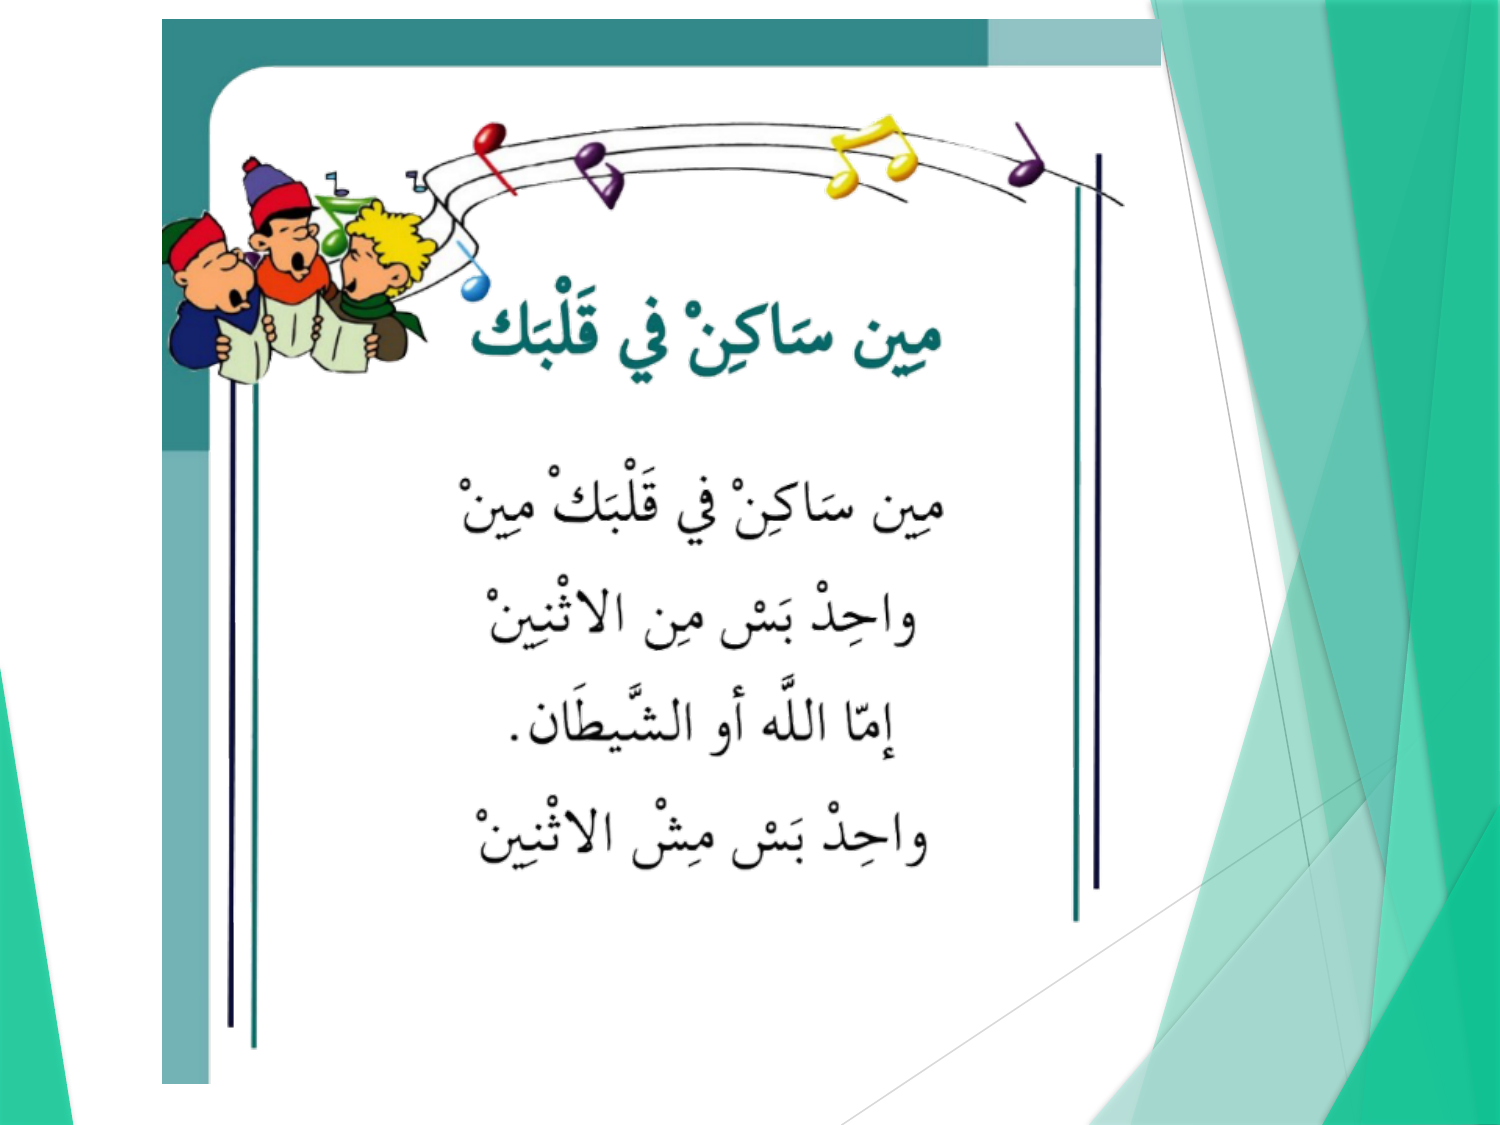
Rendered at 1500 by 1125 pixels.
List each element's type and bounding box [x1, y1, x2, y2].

list [162, 18, 1162, 1084]
